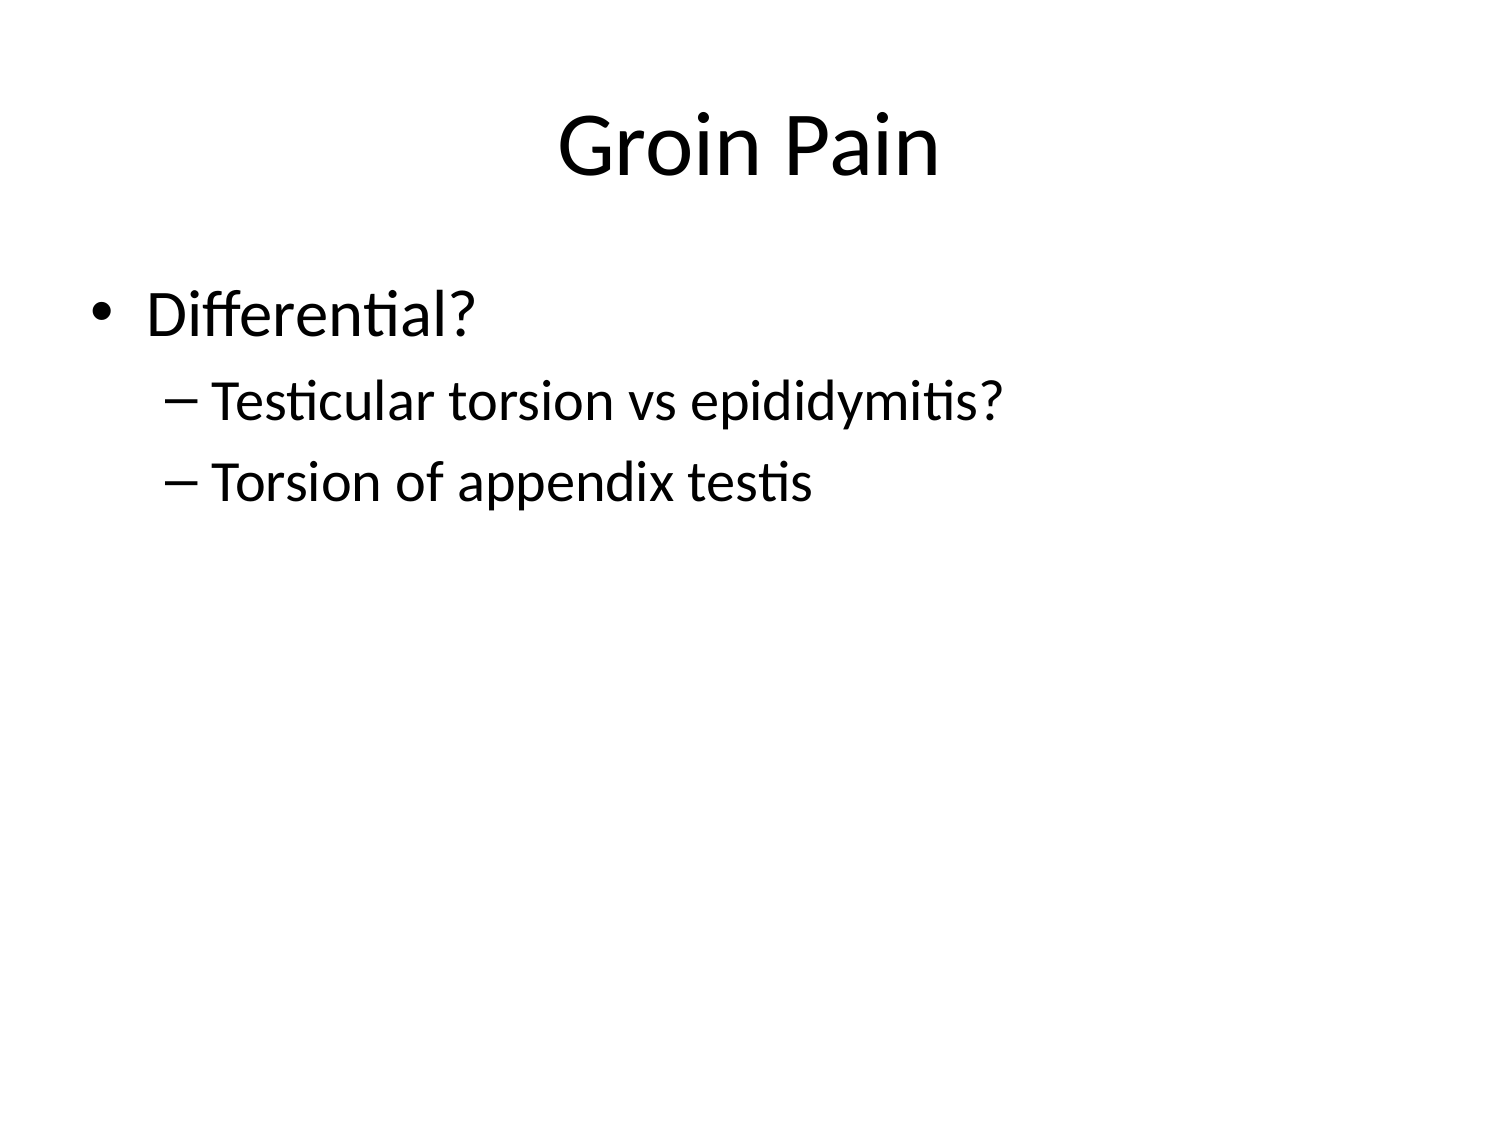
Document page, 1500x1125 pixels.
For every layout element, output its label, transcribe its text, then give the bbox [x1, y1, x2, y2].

title Groin Pain [75, 45, 1425, 233]
list Differential? Testicular torsion vs epididymitis? Torsion of appendix testis [75, 262, 1425, 1005]
